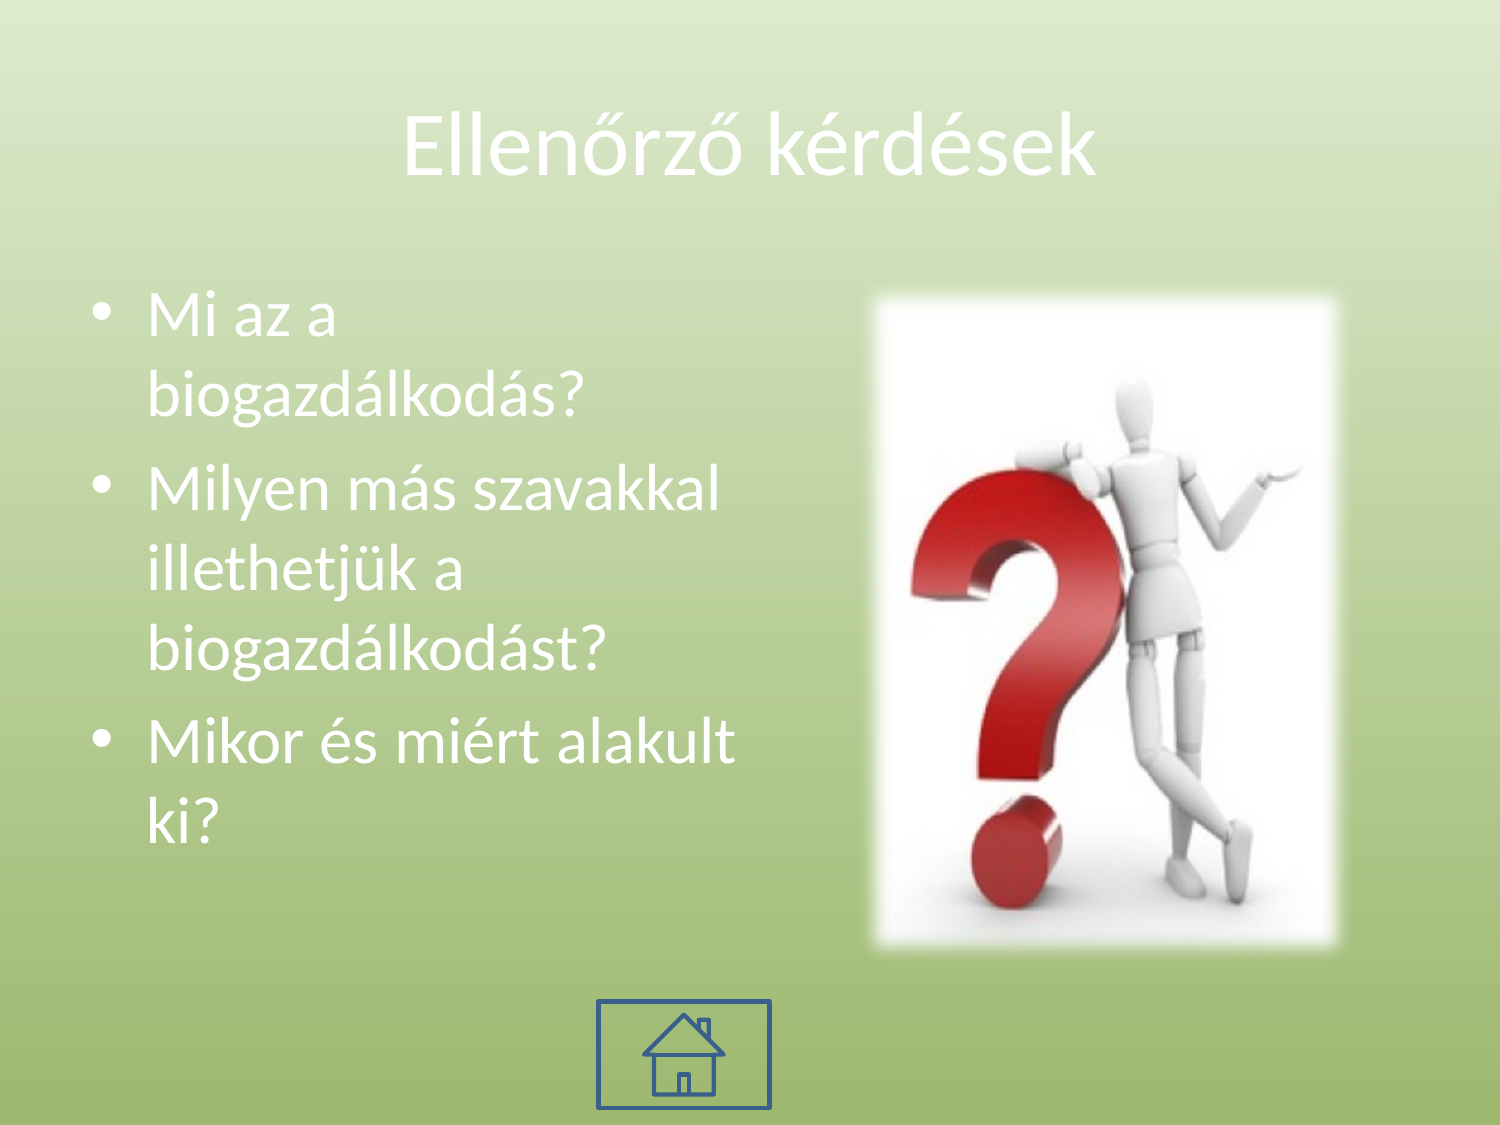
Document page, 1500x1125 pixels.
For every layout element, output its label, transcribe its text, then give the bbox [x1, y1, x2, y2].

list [856, 278, 1355, 965]
text_box [596, 999, 772, 1110]
list Mi az a biogazdálkodás? Milyen más szavakkal illethetjük a biogazdálkodást? Mikor és miért alakult ki? [75, 262, 770, 1005]
title Ellenőrző kérdések [75, 45, 1425, 233]
